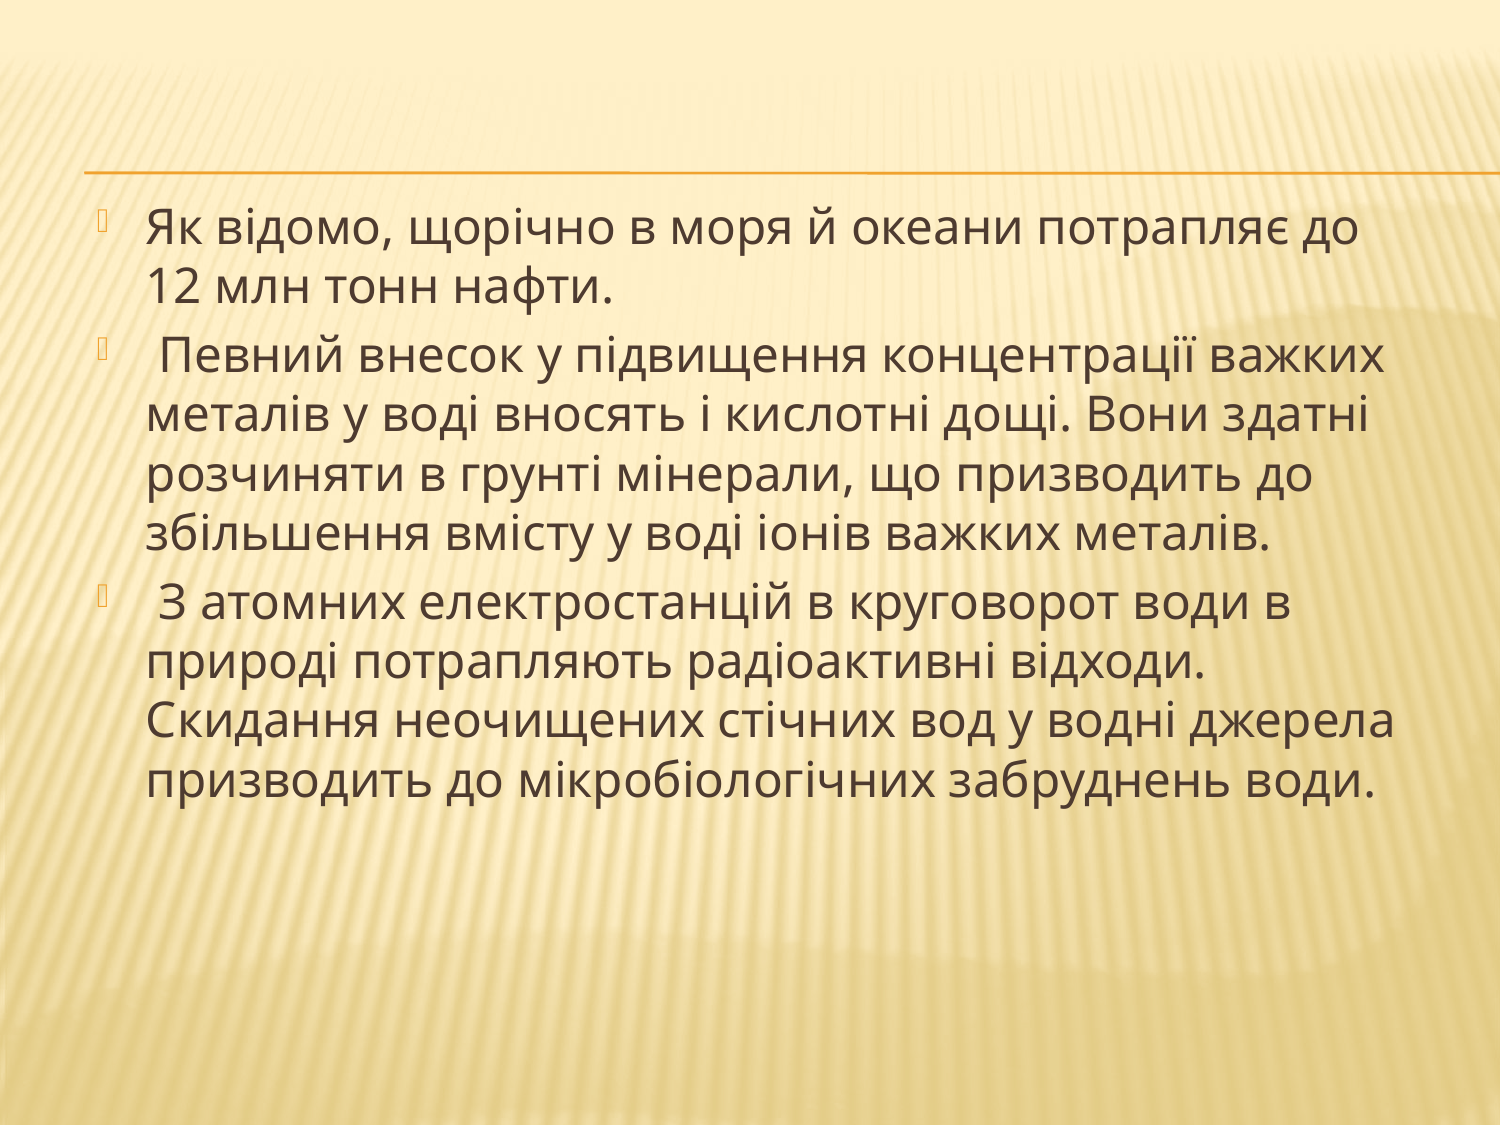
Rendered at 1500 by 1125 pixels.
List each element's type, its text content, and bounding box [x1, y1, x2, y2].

list Як відомо, щорічно в моря й океани потрапляє до 12 млн тонн нафти. Певний внесок у підвищення концентрації важких металів у воді вносять і кислотні дощі. Вони здатні розчиняти в грунті мінерали, що призводить до збільшення вмісту у воді іонів важких металів. З атомних електростанцій в круговорот води в природі потрапляють радіоактивні відходи. Скидання неочищених стічних вод у водні джерела призводить до мікробіологічних забруднень води. [82, 187, 1432, 930]
